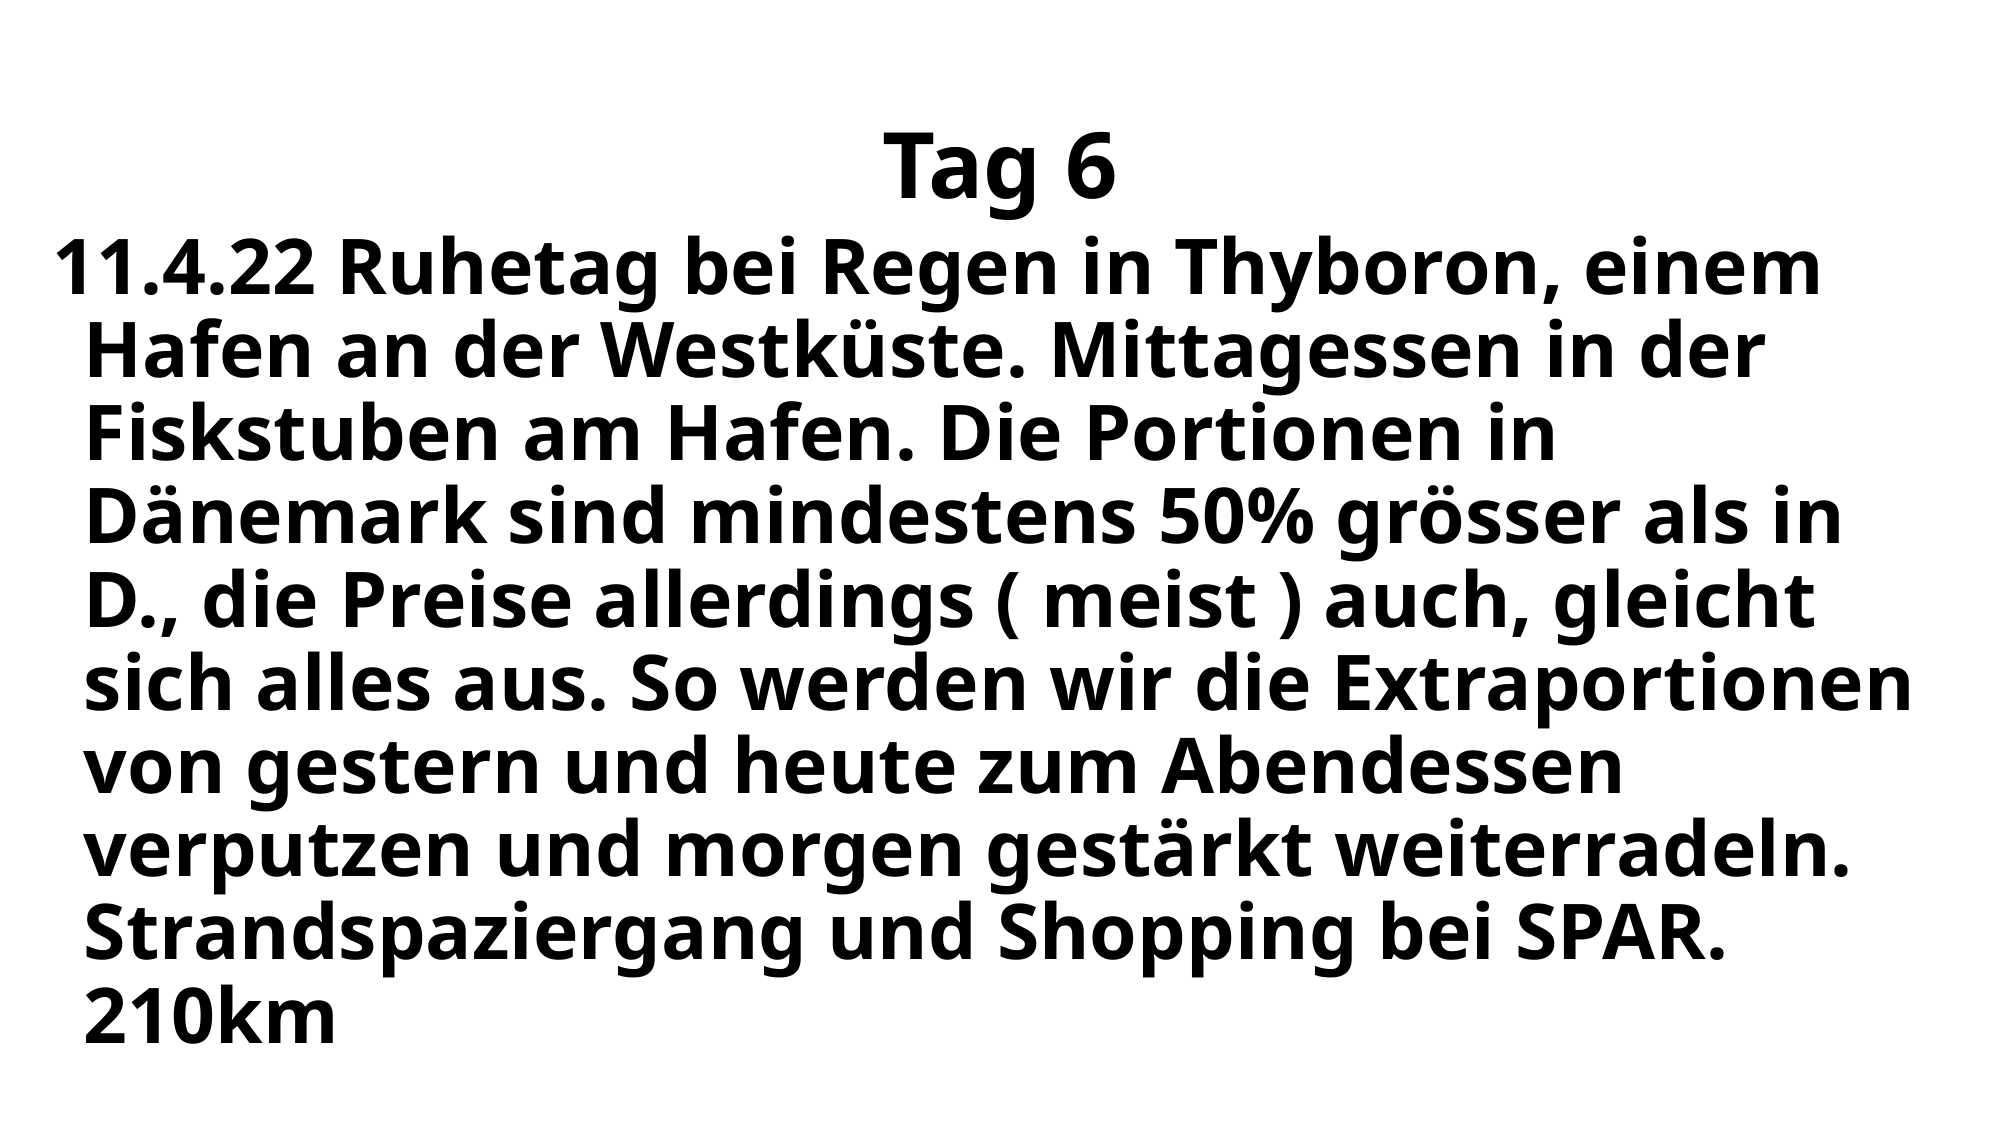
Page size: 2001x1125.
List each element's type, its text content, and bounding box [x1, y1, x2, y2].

title Tag 6 [137, 59, 1863, 212]
list 11.4.22 Ruhetag bei Regen in Thyboron, einem Hafen an der Westküste. Mittagessen in der Fiskstuben am Hafen. Die Portionen in Dänemark sind mindestens 50% grösser als in D., die Preise allerdings ( meist ) auch, gleicht sich alles aus. So werden wir die Extraportionen von gestern und heute zum Abendessen verputzen und morgen gestärkt weiterradeln. Strandspaziergang und Shopping bei SPAR. 210km [37, 212, 1938, 1075]
